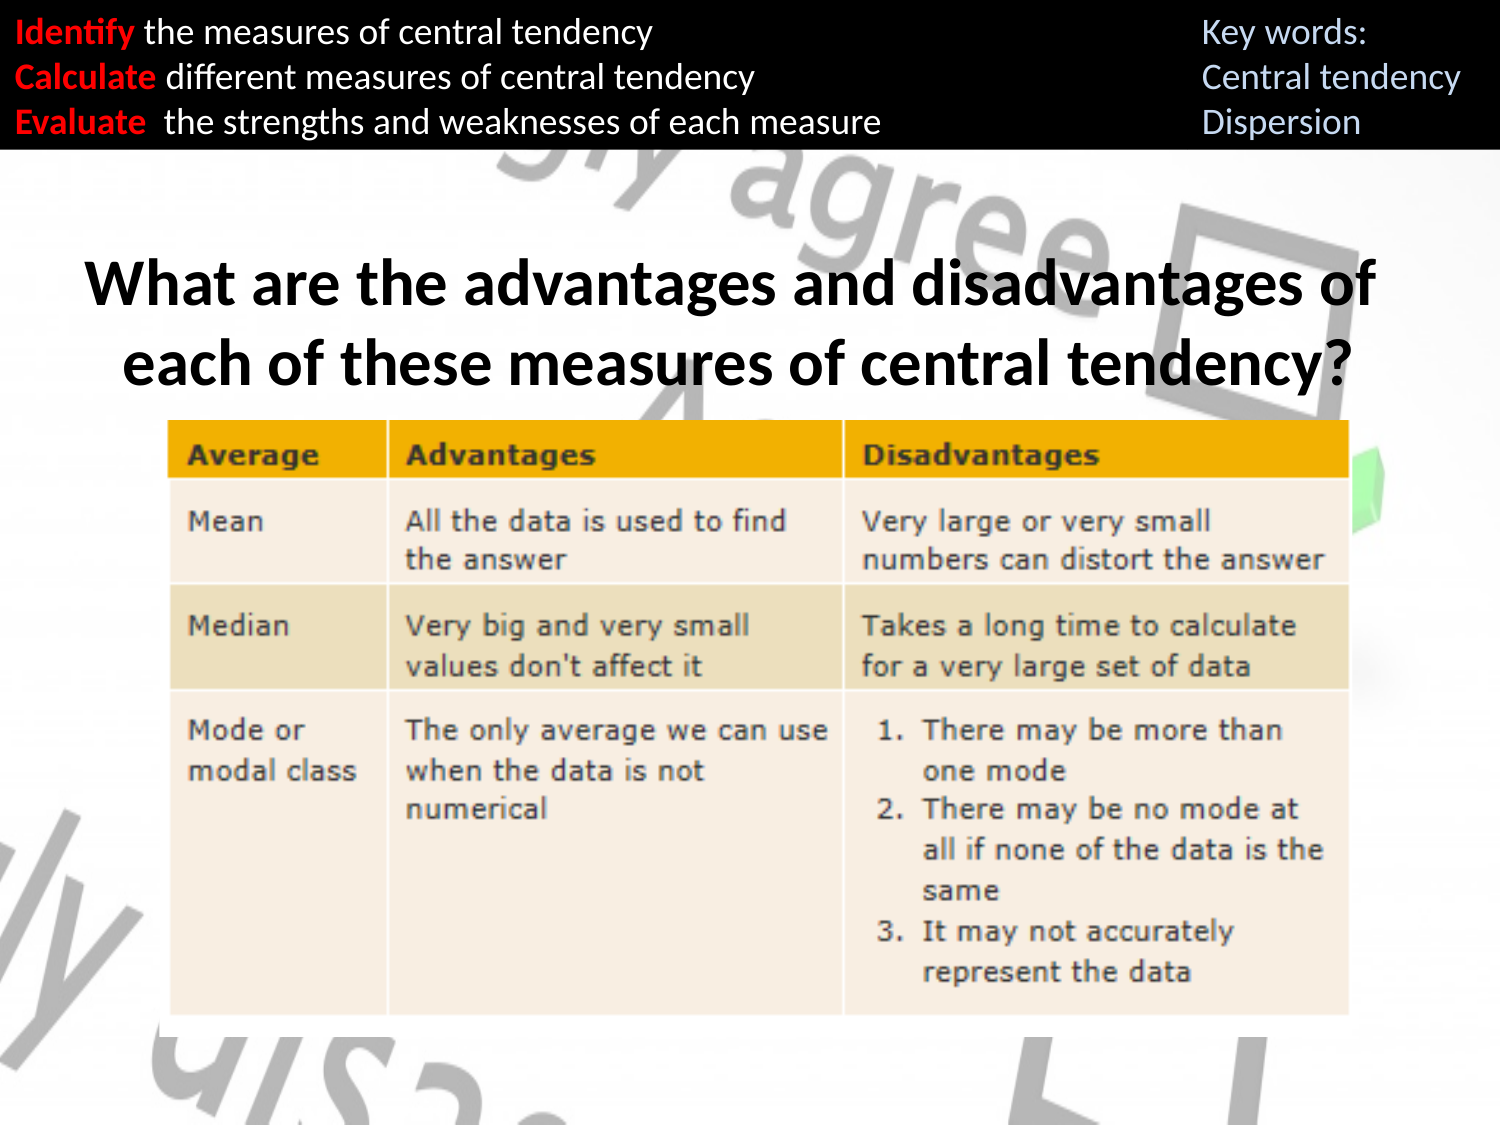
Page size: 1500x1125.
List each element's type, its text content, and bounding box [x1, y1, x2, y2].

picture [159, 420, 1353, 1037]
text_box Identify the measures of central tendency Calculate different measures of central tendency Evaluate the strengths and weaknesses of each measure [0, 0, 1187, 150]
text_box What are the advantages and disadvantages of each of these measures of central tendency? [69, 231, 1408, 407]
text_box Key words: Central tendency Dispersion [1187, 0, 1500, 150]
